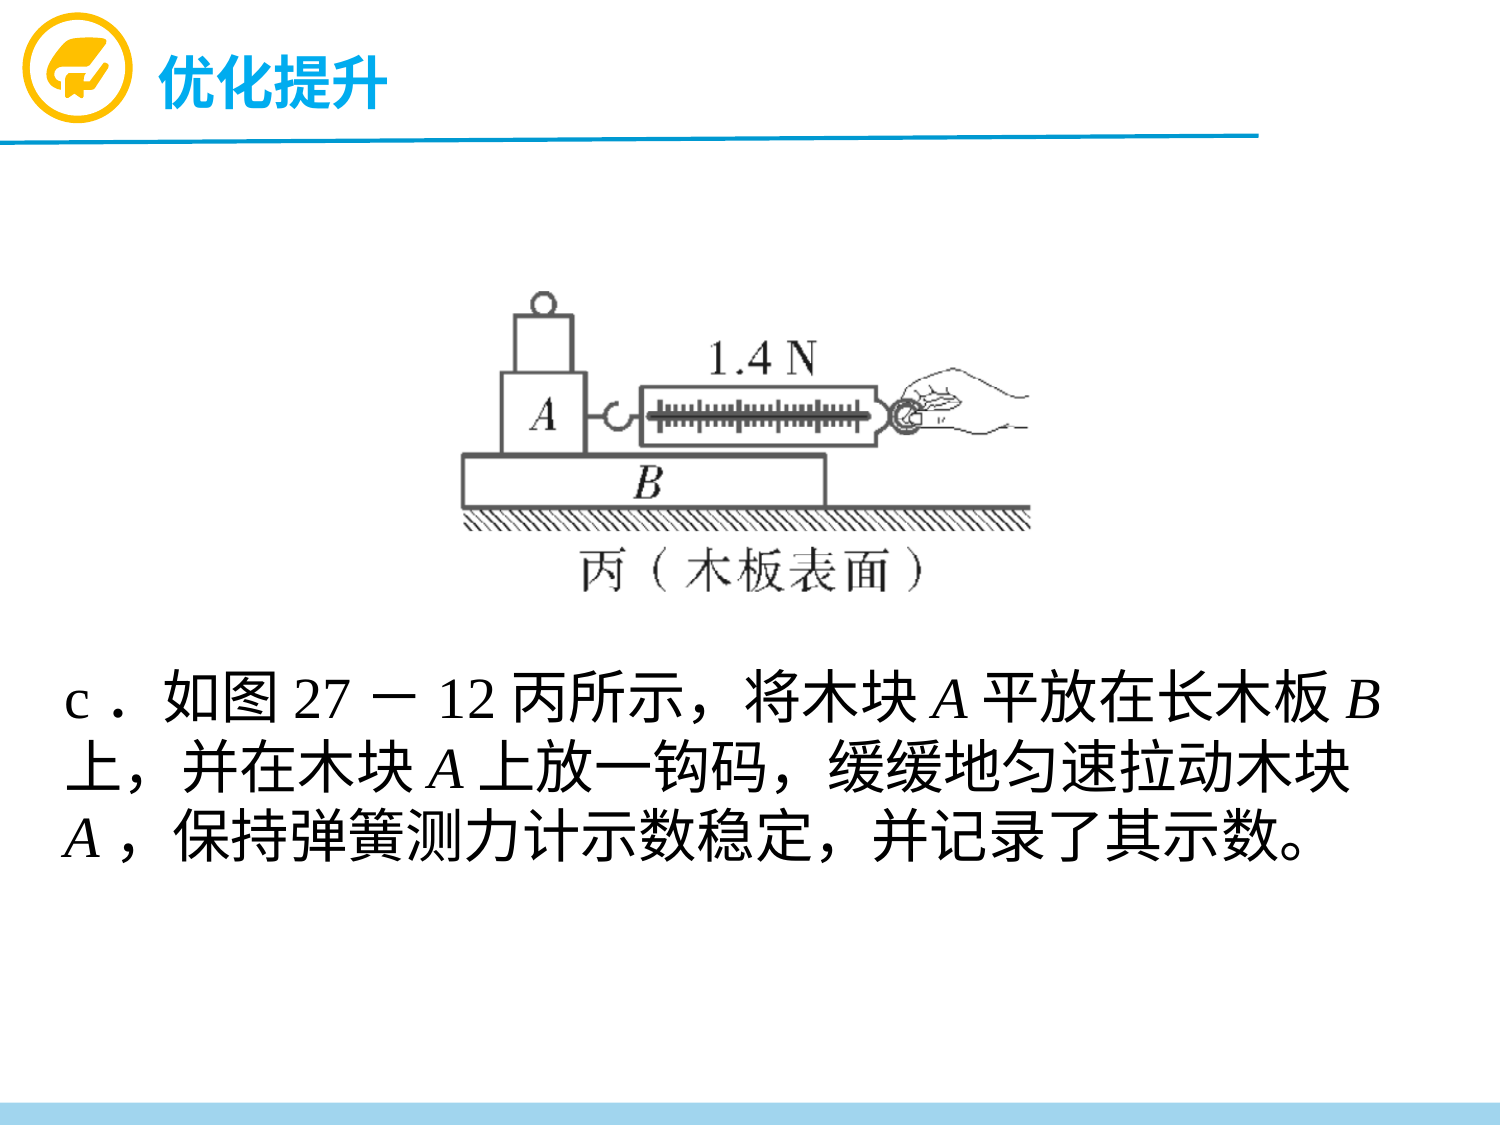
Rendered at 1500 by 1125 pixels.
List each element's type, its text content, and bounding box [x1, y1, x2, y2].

picture [454, 287, 1046, 600]
text_box 优化提升 [142, 4, 888, 124]
text_box c．如图27－12丙所示，将木块A平放在长木板B上，并在木块A上放一钩码，缓缓地匀速拉动木块A，保持弹簧测力计示数稳定，并记录了其示数。 [50, 162, 1425, 877]
